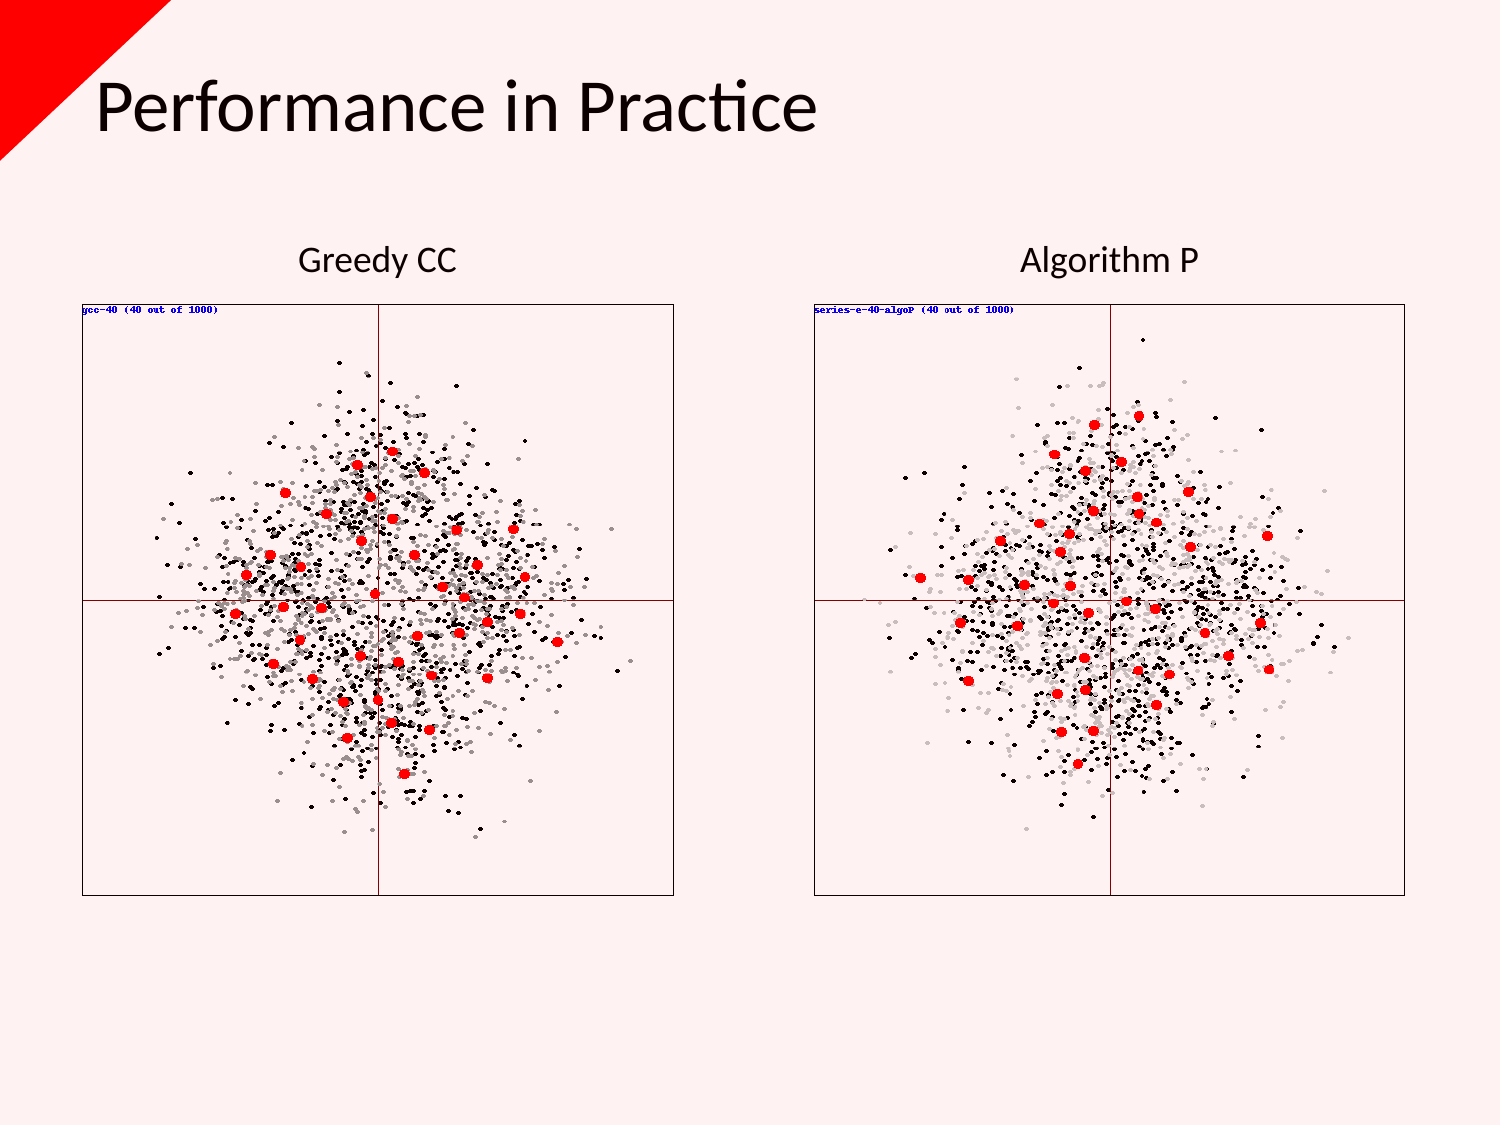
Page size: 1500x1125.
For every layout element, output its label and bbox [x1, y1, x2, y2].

text_box [0, 0, 1500, 1125]
picture [82, 304, 674, 896]
picture [814, 304, 1406, 896]
